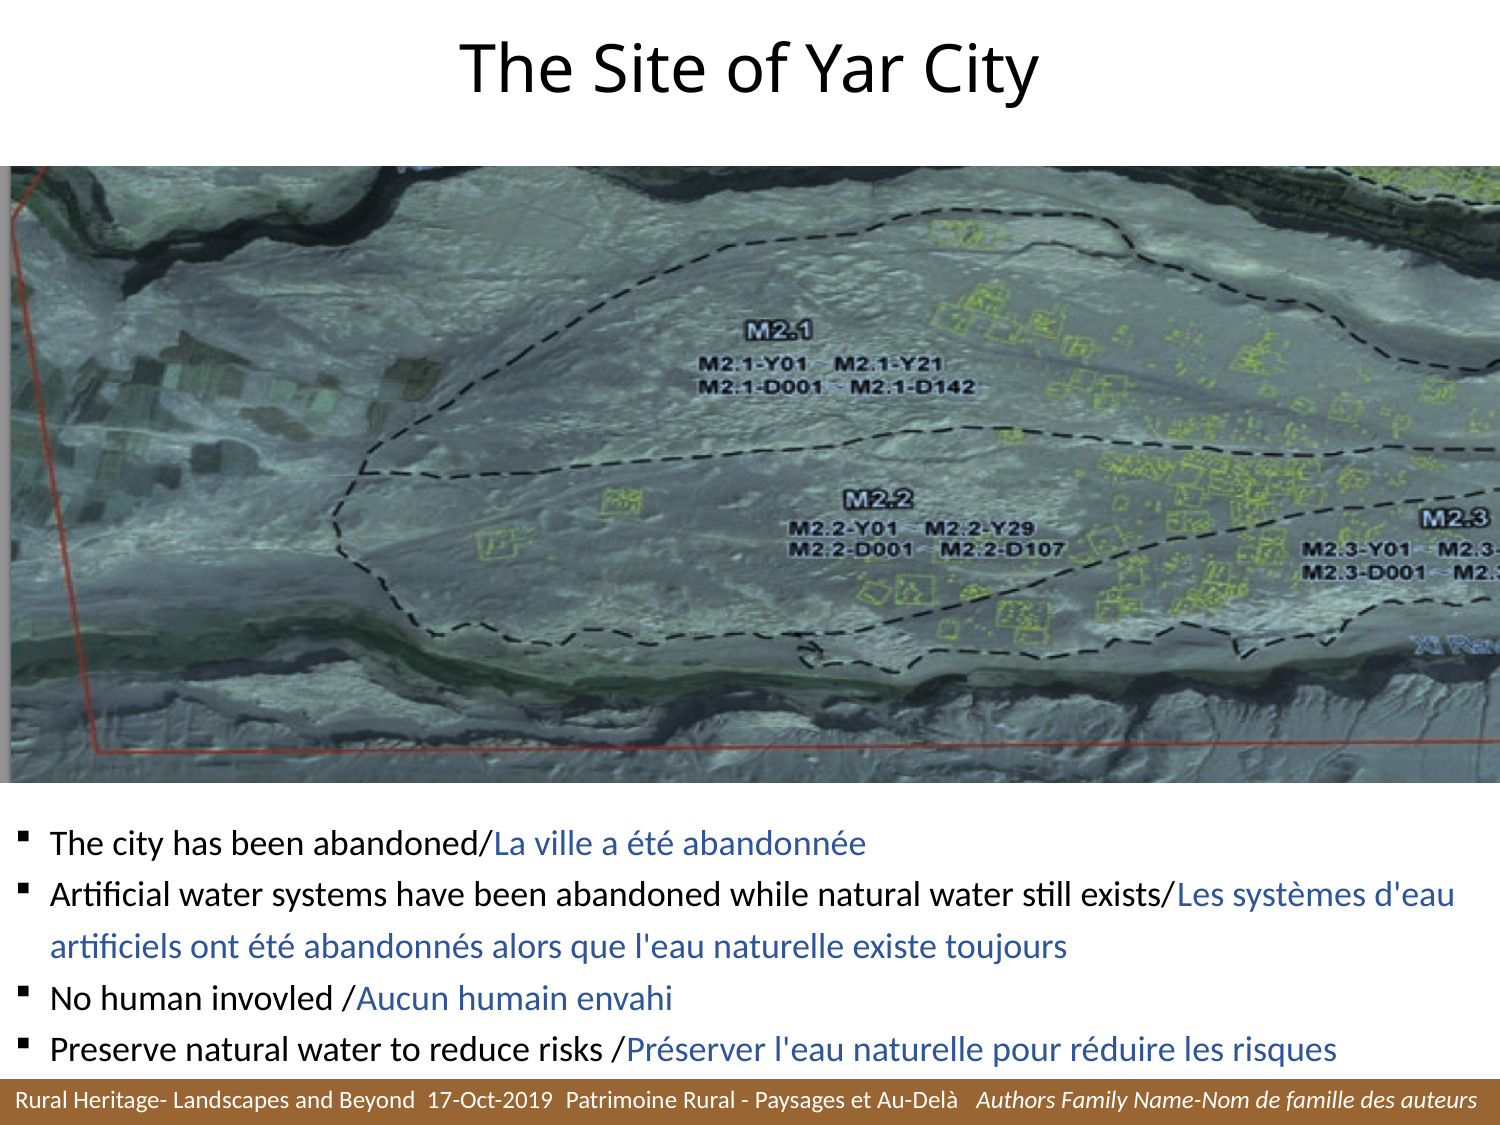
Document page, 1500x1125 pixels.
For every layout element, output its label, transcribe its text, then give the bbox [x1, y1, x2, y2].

title The Site of Yar City [0, 0, 1500, 143]
picture [0, 166, 1500, 783]
text_box Rural Heritage- Landscapes and Beyond 17-Oct-2019 Patrimoine Rural - Paysages et Au-Delà Authors Family Name-Nom de famille des auteurs [0, 1079, 1500, 1125]
list The city has been abandoned/La ville a été abandonnée Artificial water systems have been abandoned while natural water still exists/Les systèmes d'eau artificiels ont été abandonnés alors que l'eau naturelle existe toujours No human invovled /Aucun humain envahi Preserve natural water to reduce risks /Préserver l'eau naturelle pour réduire les risques [0, 802, 1500, 1079]
